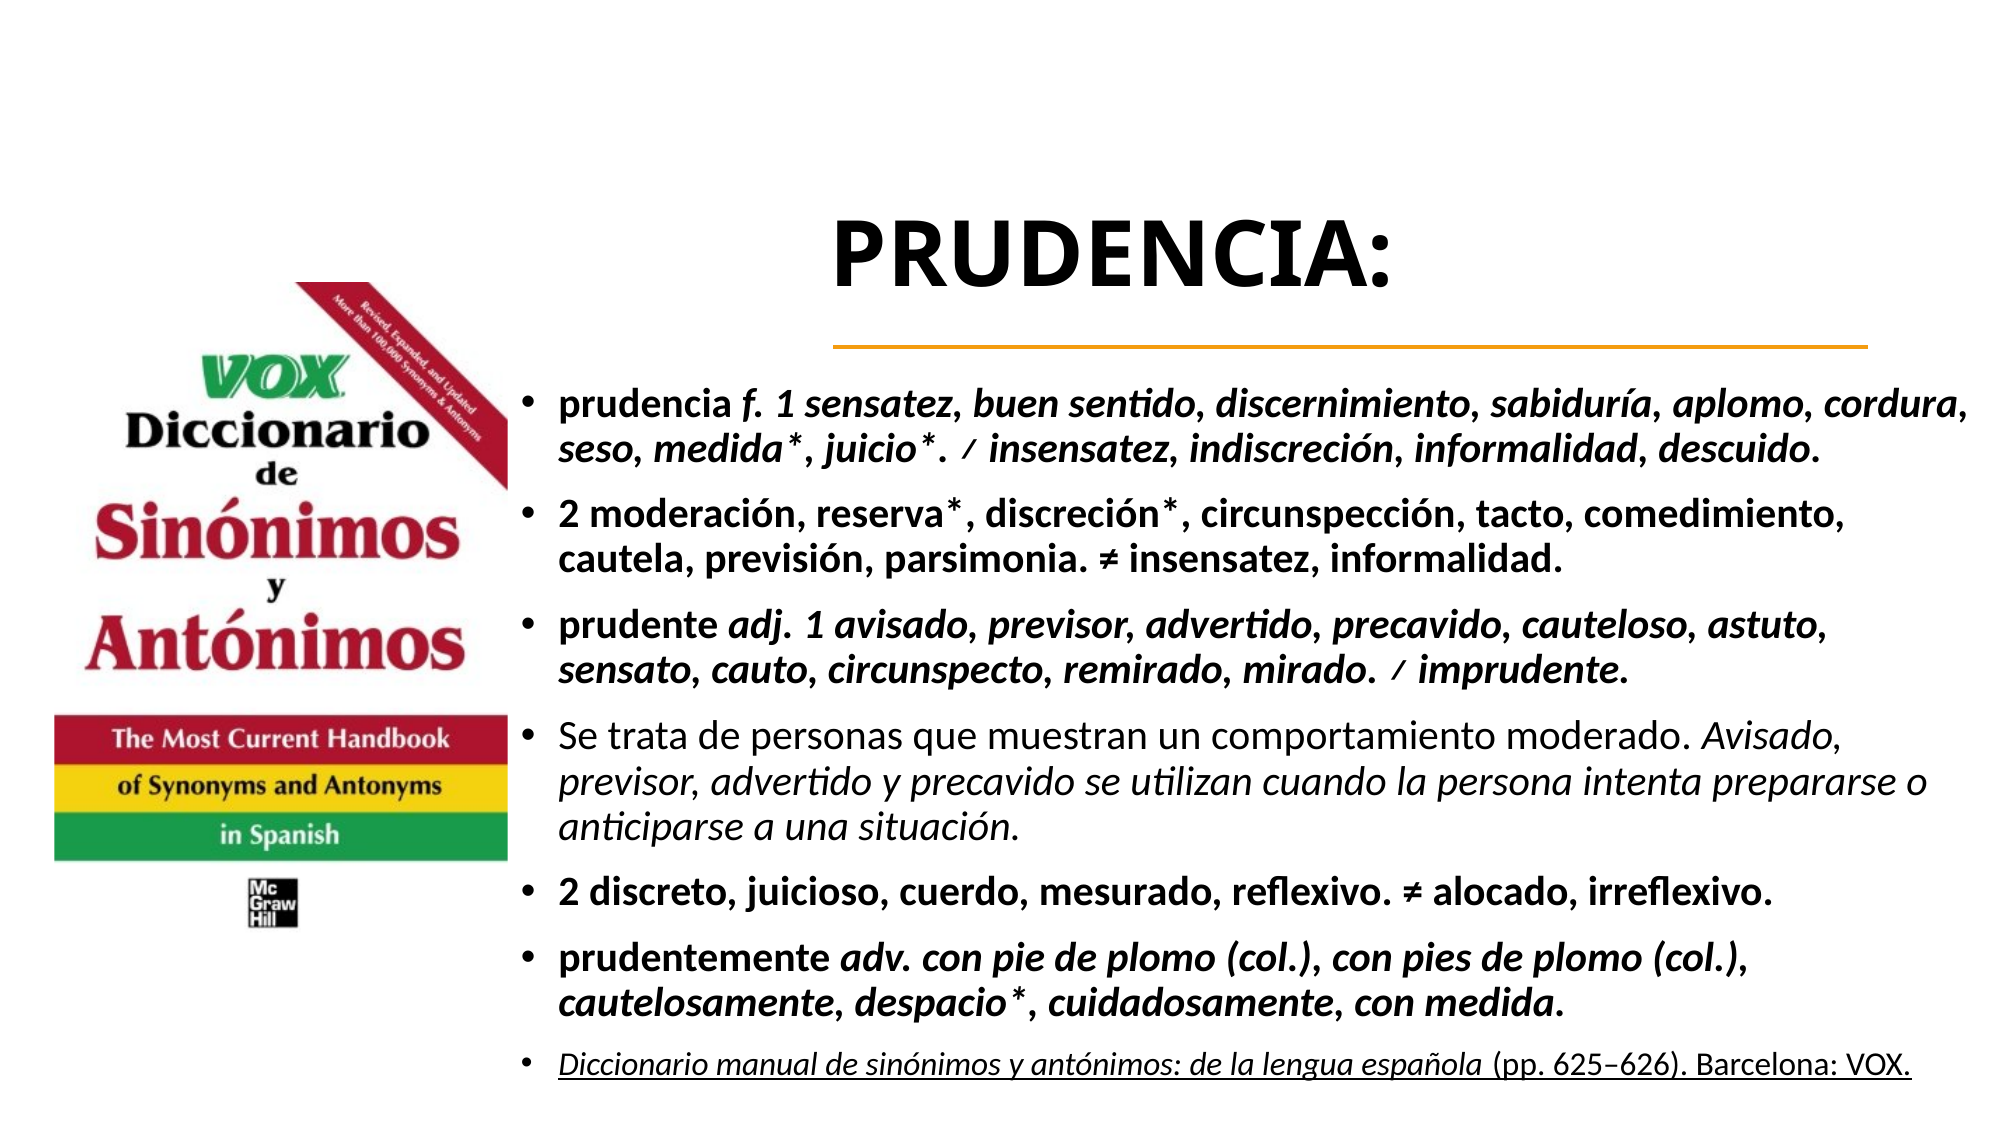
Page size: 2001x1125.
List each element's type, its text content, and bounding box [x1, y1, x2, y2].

title PRUDENCIA: [814, 103, 1895, 315]
picture [54, 282, 508, 953]
list prudencia f. 1 sensatez, buen sentido, discernimiento, sabiduría, aplomo, cordura, seso, medida*, juicio*. ≠ insensatez, indiscreción, informalidad, descuido. 2 moderación, reserva*, discreción*, circunspección, tacto, comedimiento, cautela, previsión, parsimonia. ≠ insensatez, informalidad. prudente adj. 1 avisado, previsor, advertido, precavido, cauteloso, astuto, sensato, cauto, circunspecto, remirado, mirado. ≠ imprudente. Se trata de personas que muestran un comportamiento moderado. Avisado, previsor, advertido y precavido se utilizan cuando la persona intenta prepararse o anticiparse a una situación. 2 discreto, juicioso, cuerdo, mesurado, reflexivo. ≠ alocado, irreflexivo. prudentemente adv. con pie de plomo (col.), con pies de plomo (col.), cautelosamente, despacio*, cuidadosamente, con medida. Diccionario manual de sinónimos y antónimos: de la lengua española (pp. 625–626). Barcelona: VOX. [505, 373, 1990, 1115]
